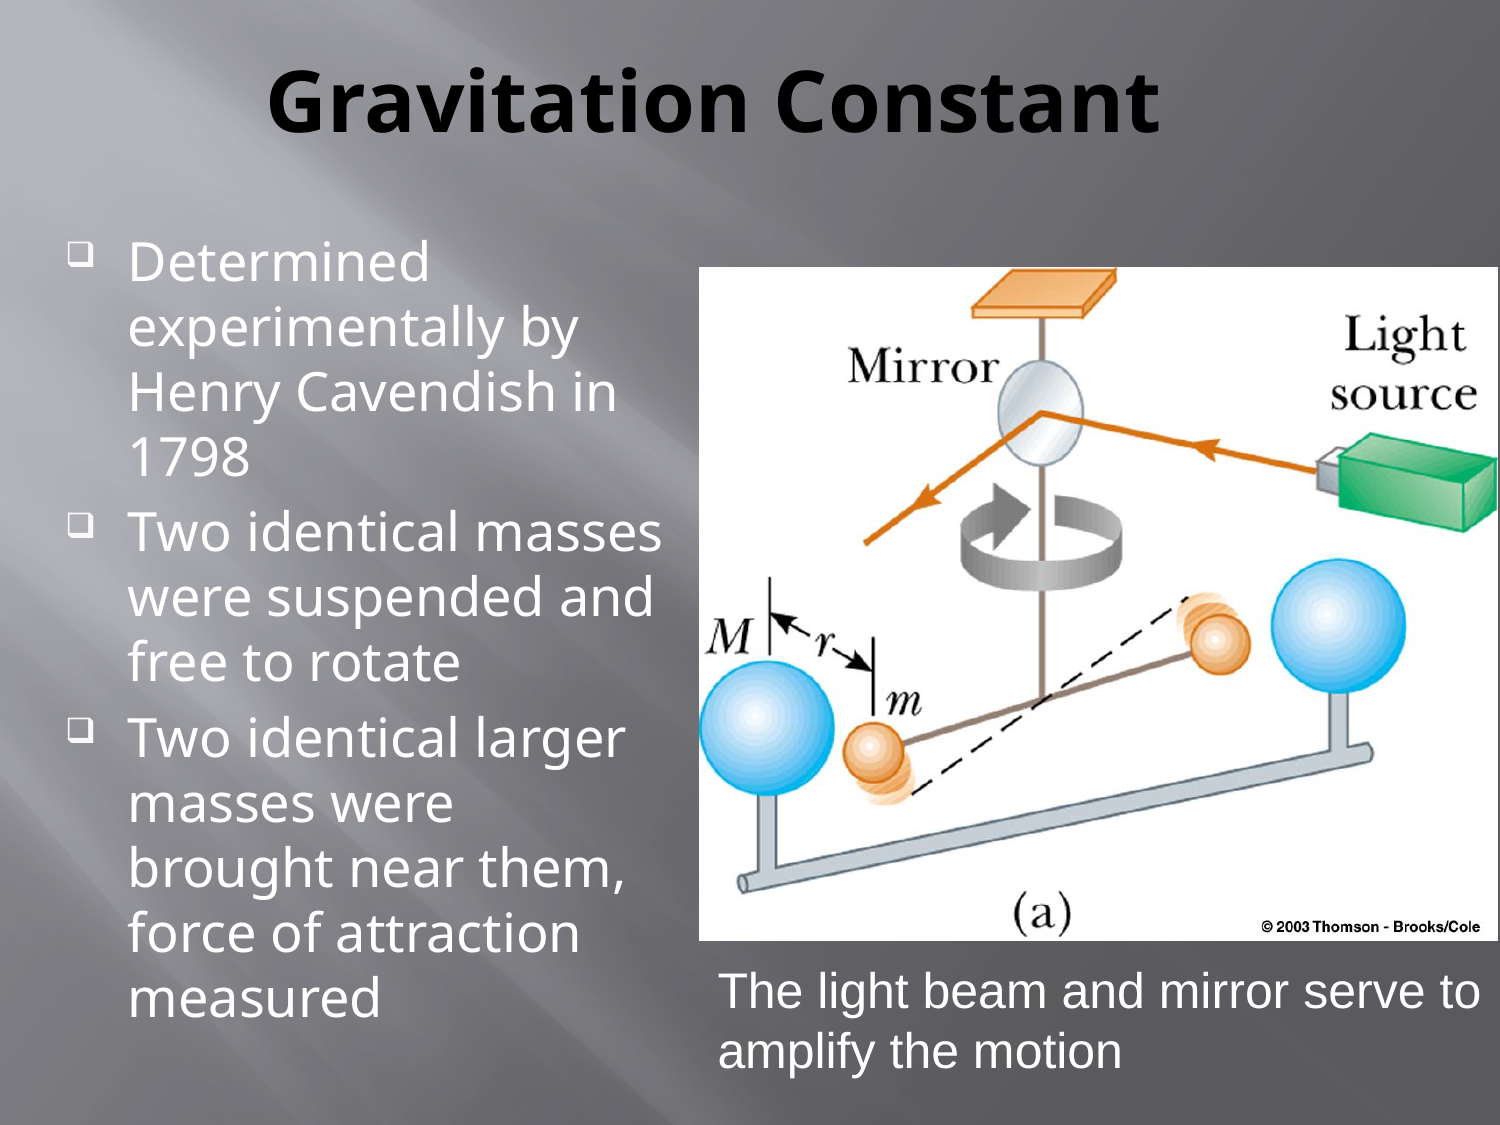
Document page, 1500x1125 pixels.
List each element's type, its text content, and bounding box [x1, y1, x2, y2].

text_box The light beam and mirror serve to amplify the motion [702, 950, 1500, 1086]
title Gravitation Constant [76, 4, 1352, 192]
list Determined experimentally by Henry Cavendish in 1798 Two identical masses were suspended and free to rotate Two identical larger masses were brought near them, force of attraction measured [29, 219, 680, 1083]
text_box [699, 266, 1499, 941]
